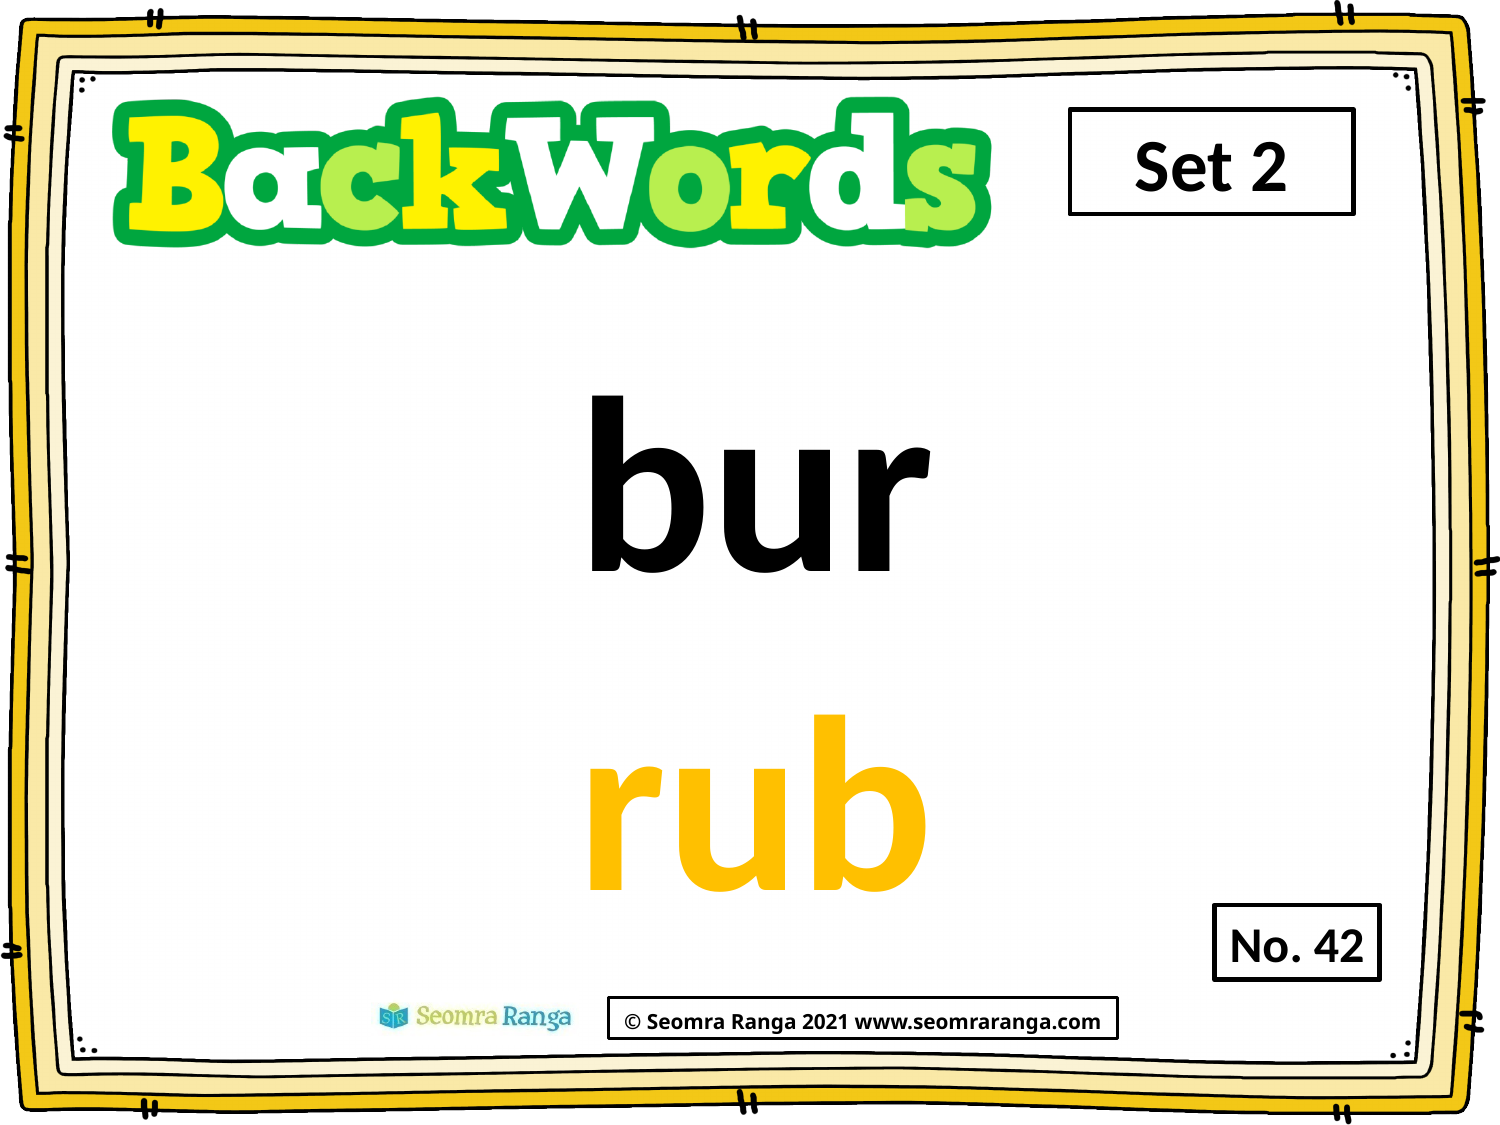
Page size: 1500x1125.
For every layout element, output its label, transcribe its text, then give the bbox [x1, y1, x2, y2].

text_box bur [501, 314, 1010, 630]
text_box Set 2 [1069, 109, 1354, 215]
picture [0, 0, 1500, 1125]
text_box © Seomra Ranga 2021 www.seomraranga.com [608, 997, 1118, 1039]
text_box No. 42 [1214, 905, 1380, 980]
text_box rub [501, 632, 1010, 948]
